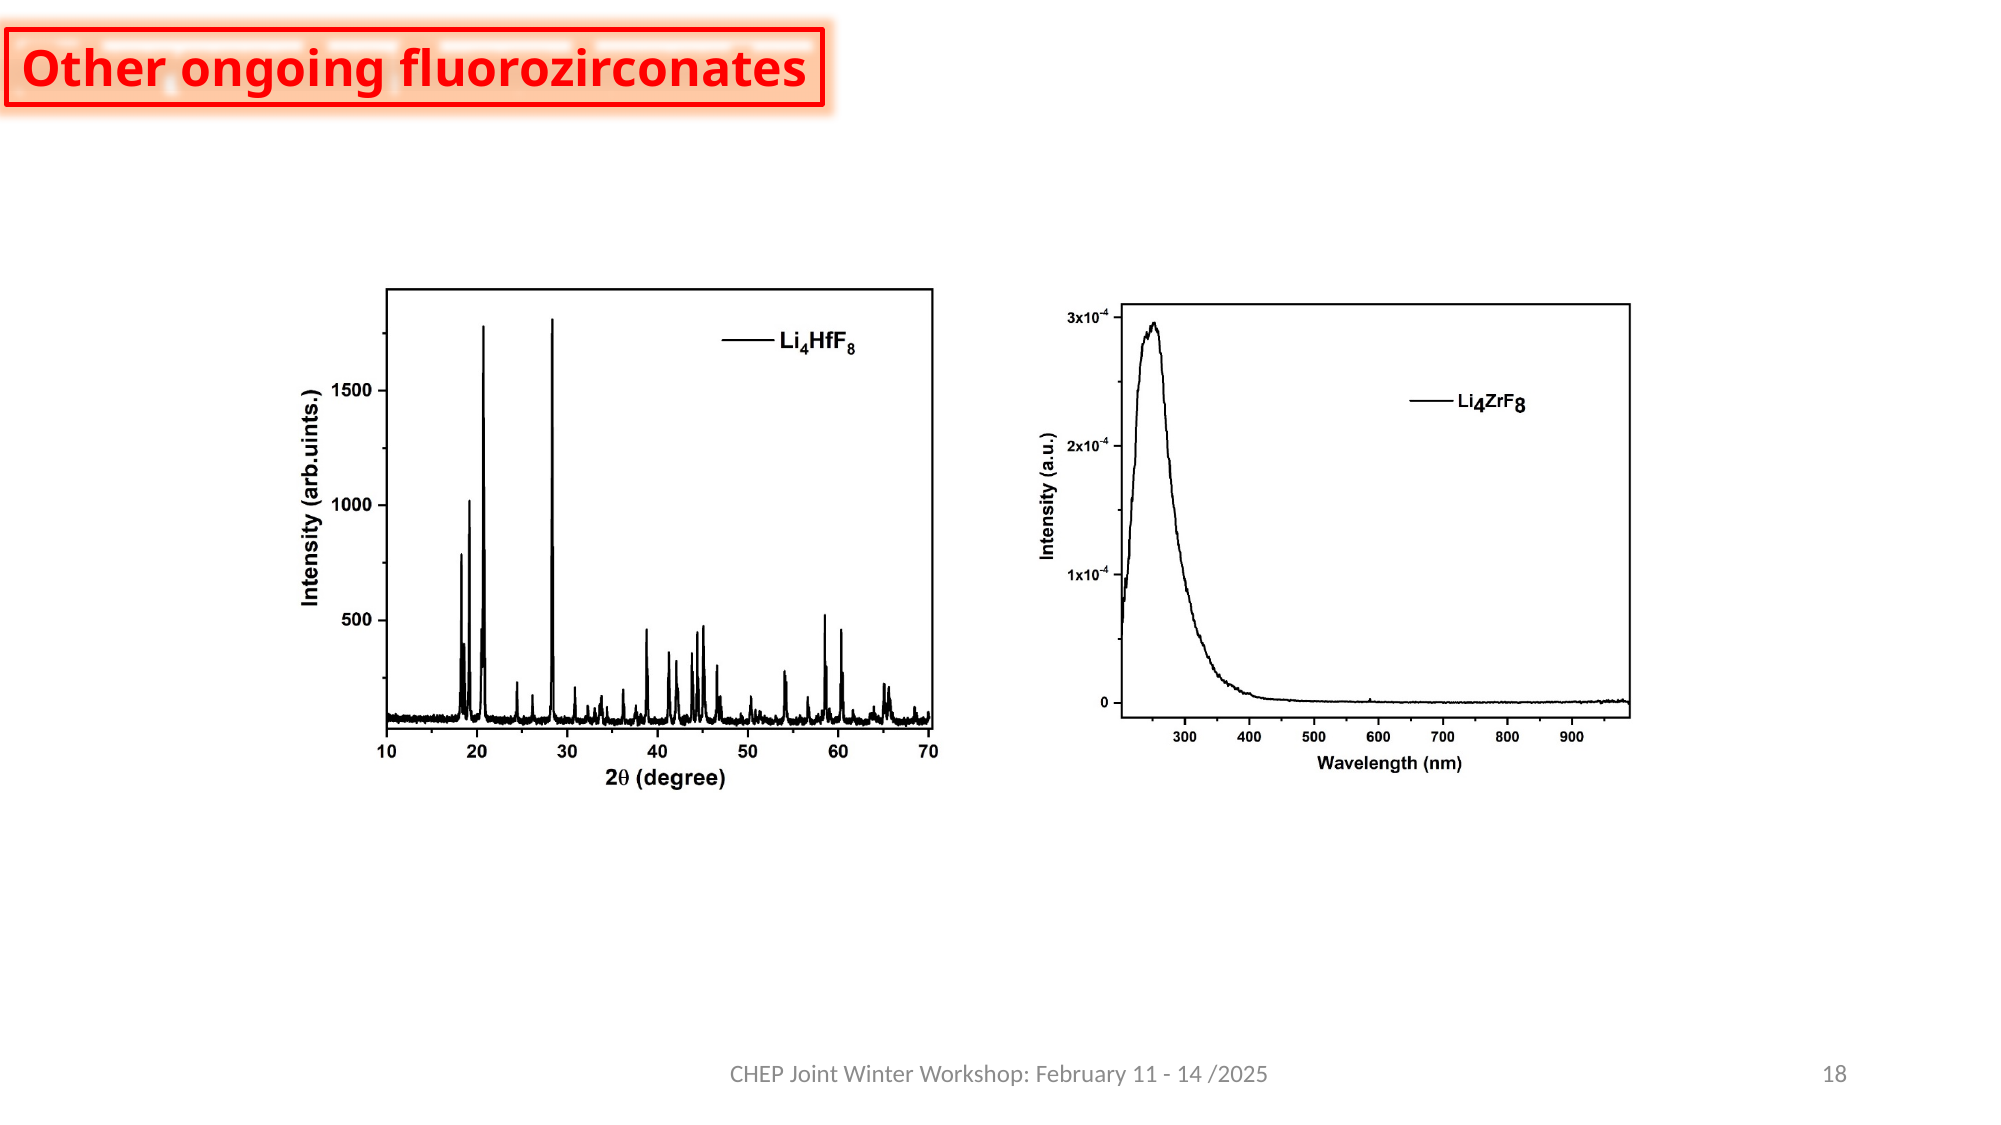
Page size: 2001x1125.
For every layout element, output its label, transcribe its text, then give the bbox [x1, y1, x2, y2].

footer CHEP Joint Winter Workshop: February 11 - 14 /2025 [662, 1042, 1338, 1103]
picture [294, 283, 946, 793]
slide_number 18 [1412, 1042, 1863, 1103]
text_box Other ongoing fluorozirconates [6, 29, 823, 105]
picture [1035, 297, 1640, 778]
